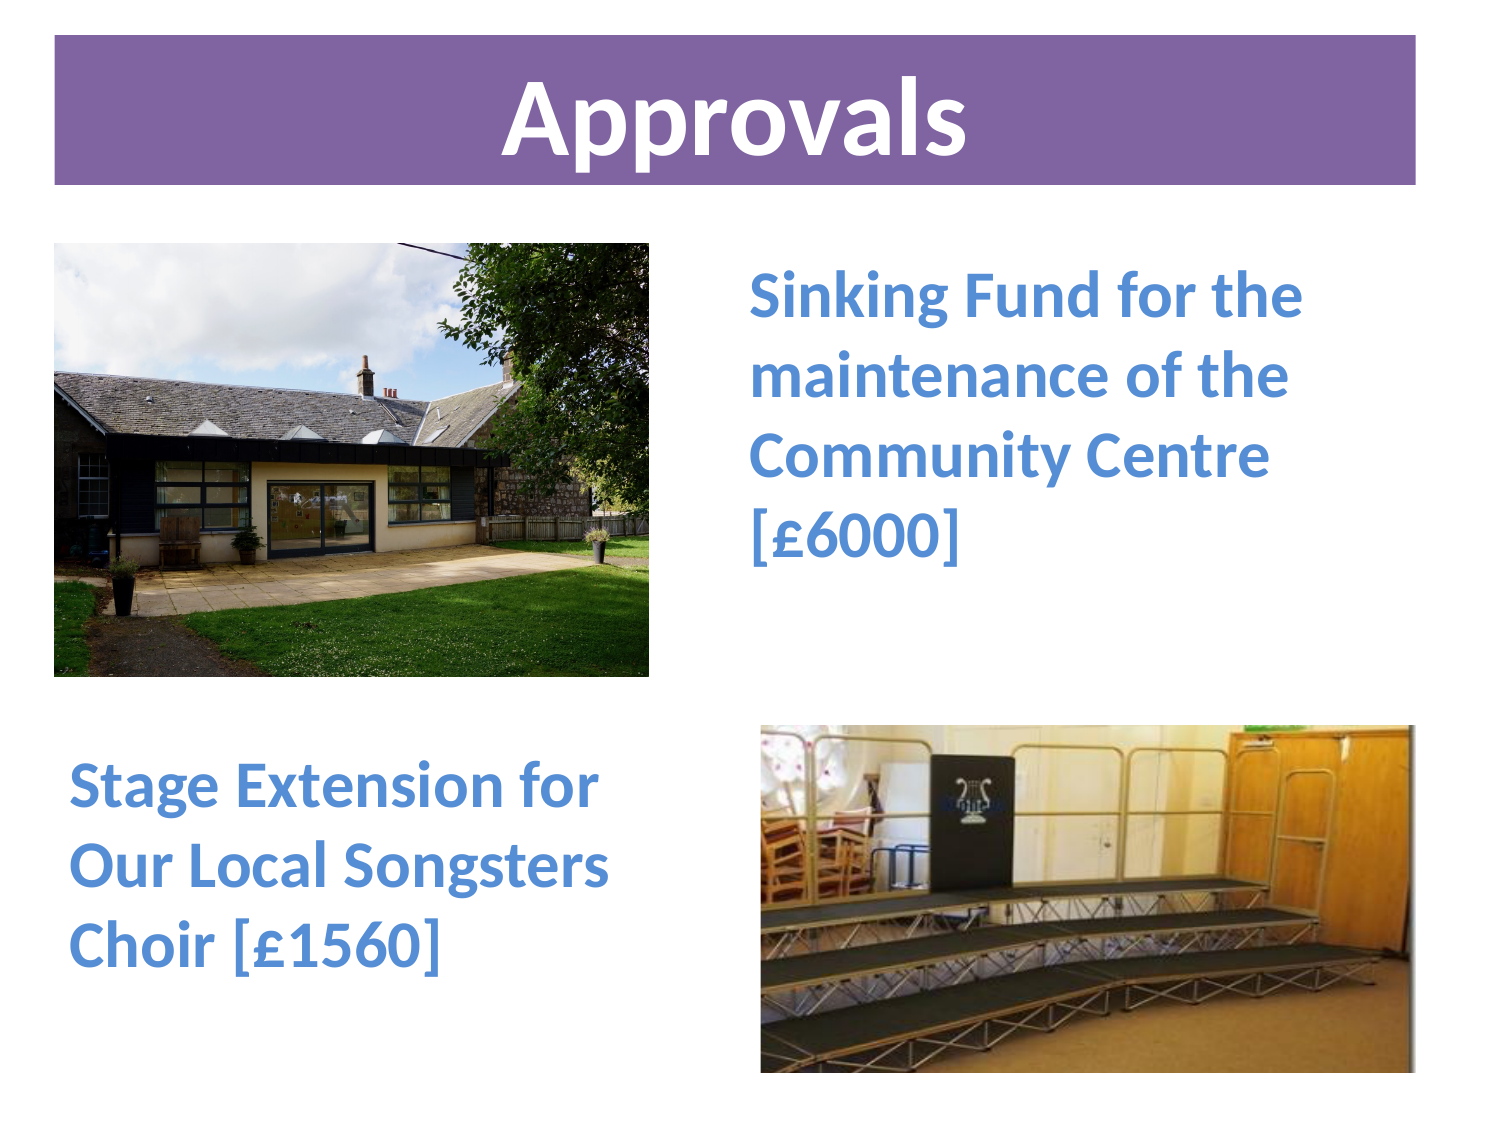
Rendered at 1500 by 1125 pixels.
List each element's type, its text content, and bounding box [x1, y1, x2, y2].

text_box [54, 725, 1416, 1073]
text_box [54, 243, 1416, 677]
text_box Approvals [54, 35, 1416, 185]
